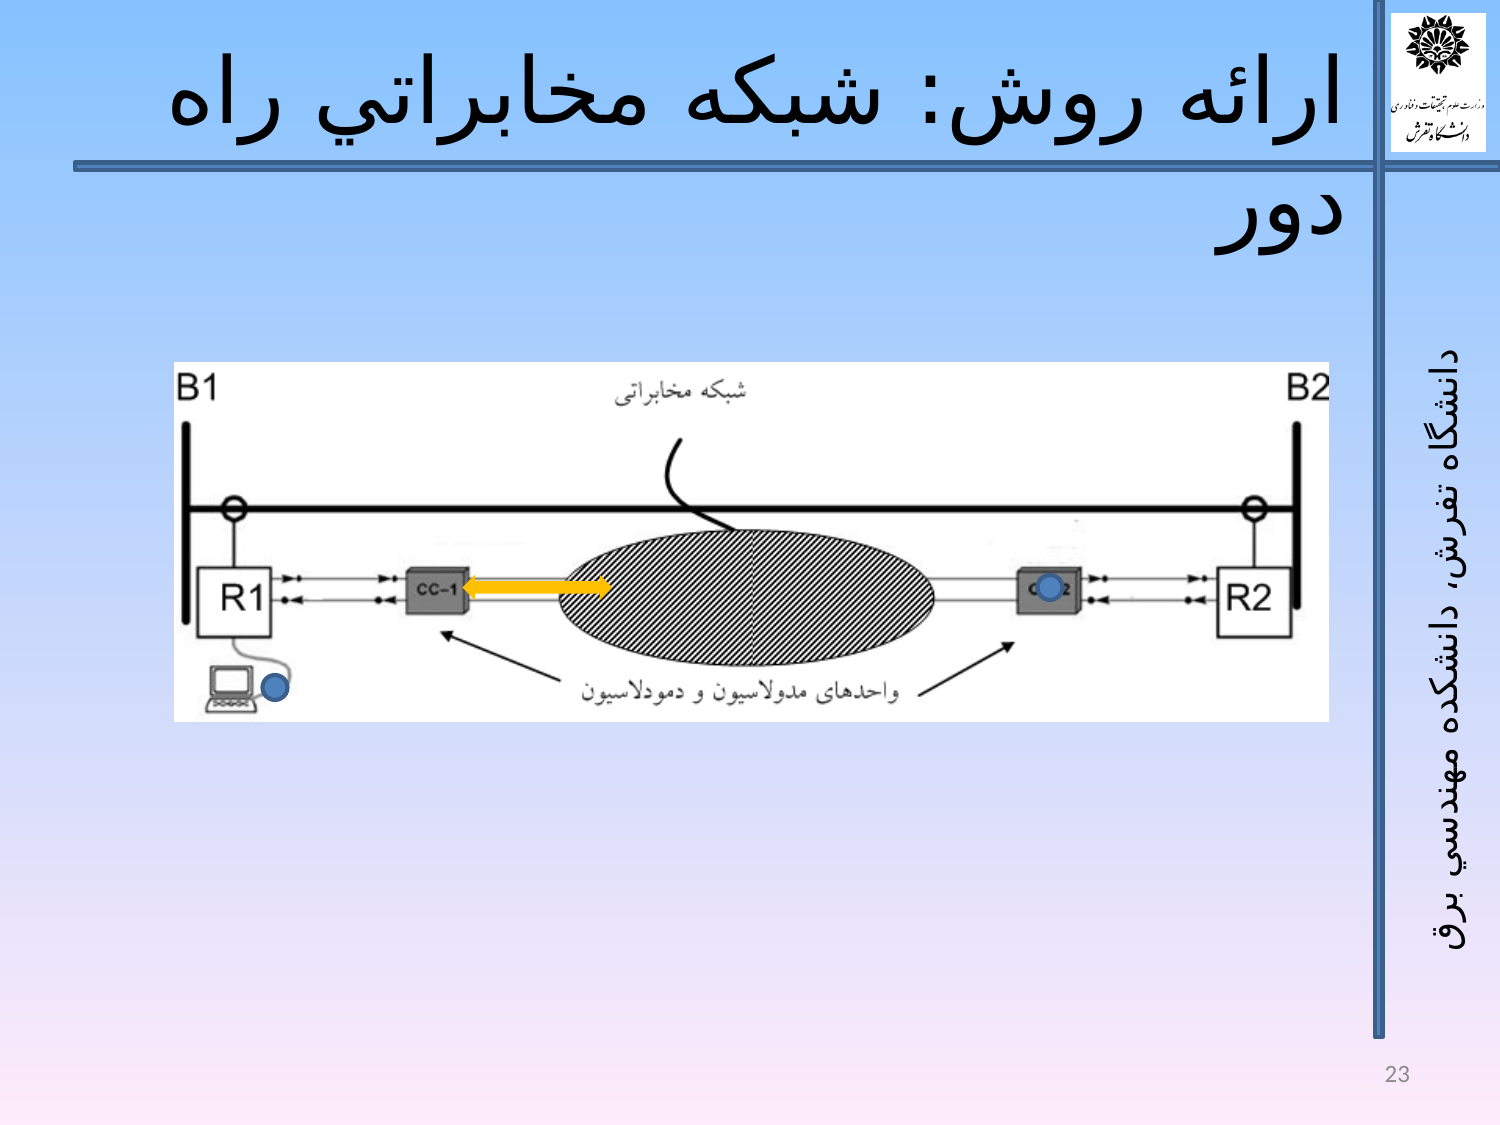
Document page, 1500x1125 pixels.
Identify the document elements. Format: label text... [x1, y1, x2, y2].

slide_number 23 [1074, 1042, 1425, 1103]
text_box [1373, 0, 1385, 1039]
text_box ارائه روش: شبكه مخابراتي راه دور [149, 24, 1363, 260]
text_box [1385, 160, 1500, 172]
picture [1390, 13, 1486, 152]
text_box [1363, 160, 1373, 172]
picture [174, 362, 1329, 723]
text_box دانشگاه تفرش، دانشكده مهندسي برق [1412, 175, 1473, 1125]
text_box [73, 160, 149, 172]
